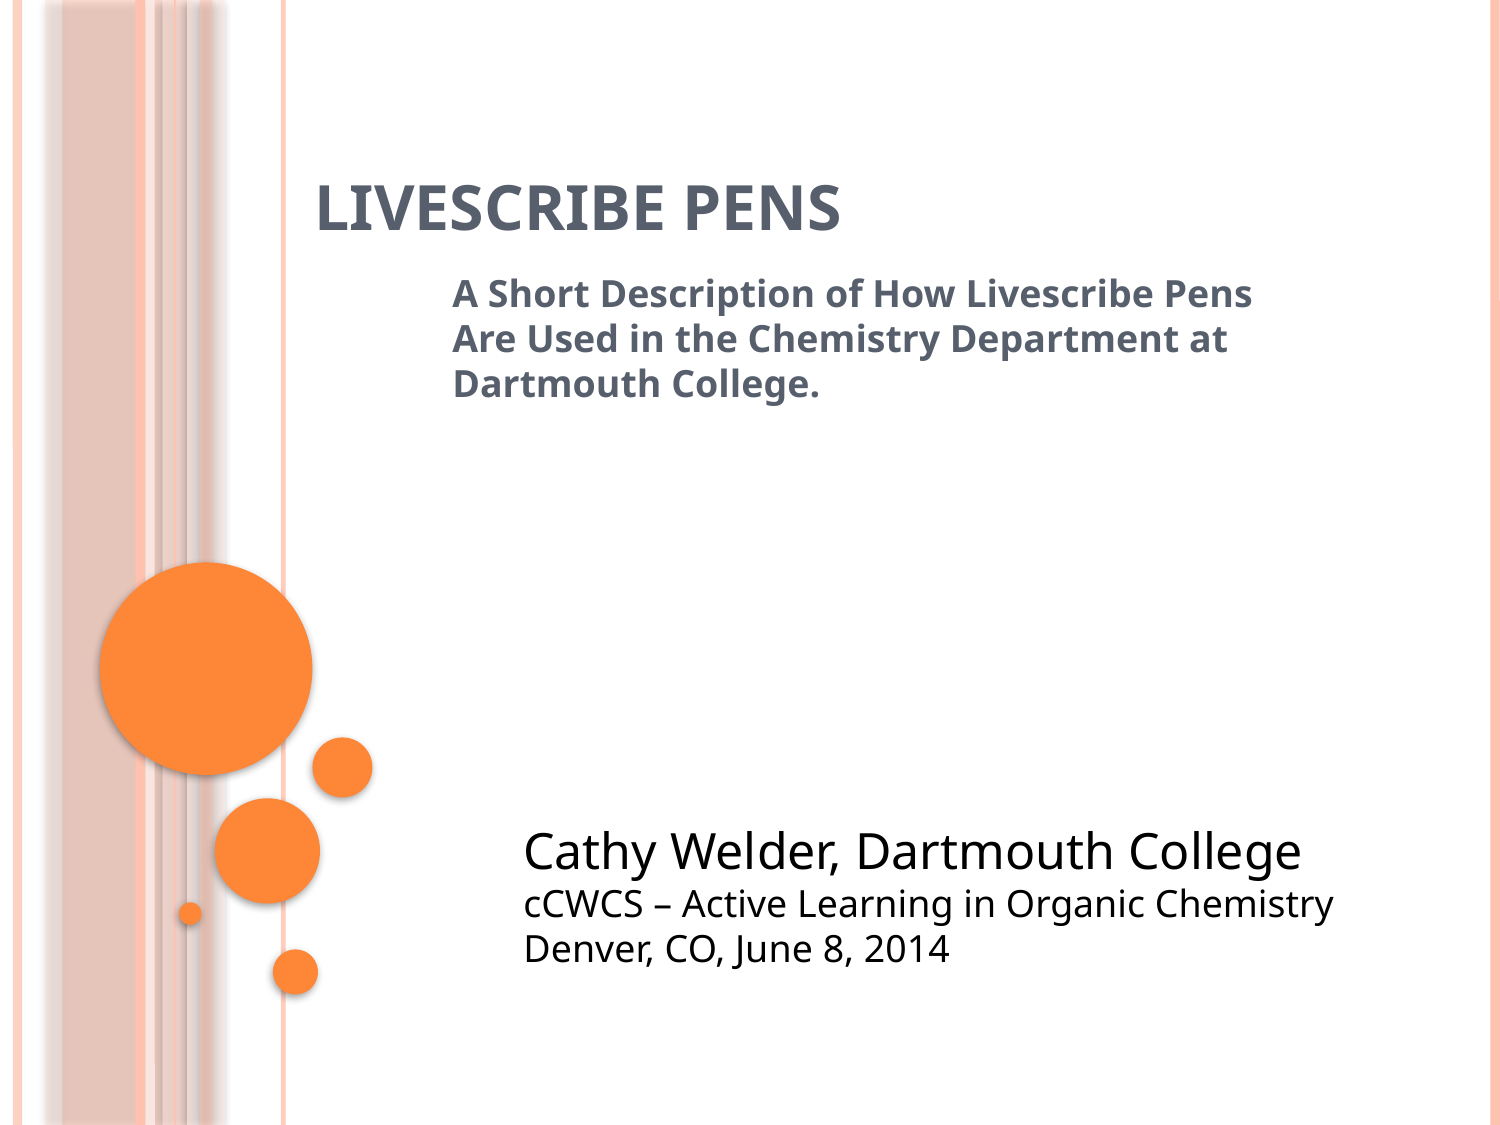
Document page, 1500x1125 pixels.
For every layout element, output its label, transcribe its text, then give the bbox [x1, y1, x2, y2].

subtitle A Short Description of How Livescribe Pens Are Used in the Chemistry Department at Dartmouth College. [437, 262, 1338, 488]
title Livescribe pens [300, 112, 1313, 250]
text_box Cathy Welder, Dartmouth College cCWCS – Active Learning in Organic Chemistry Denver, CO, June 8, 2014 [508, 812, 1484, 978]
